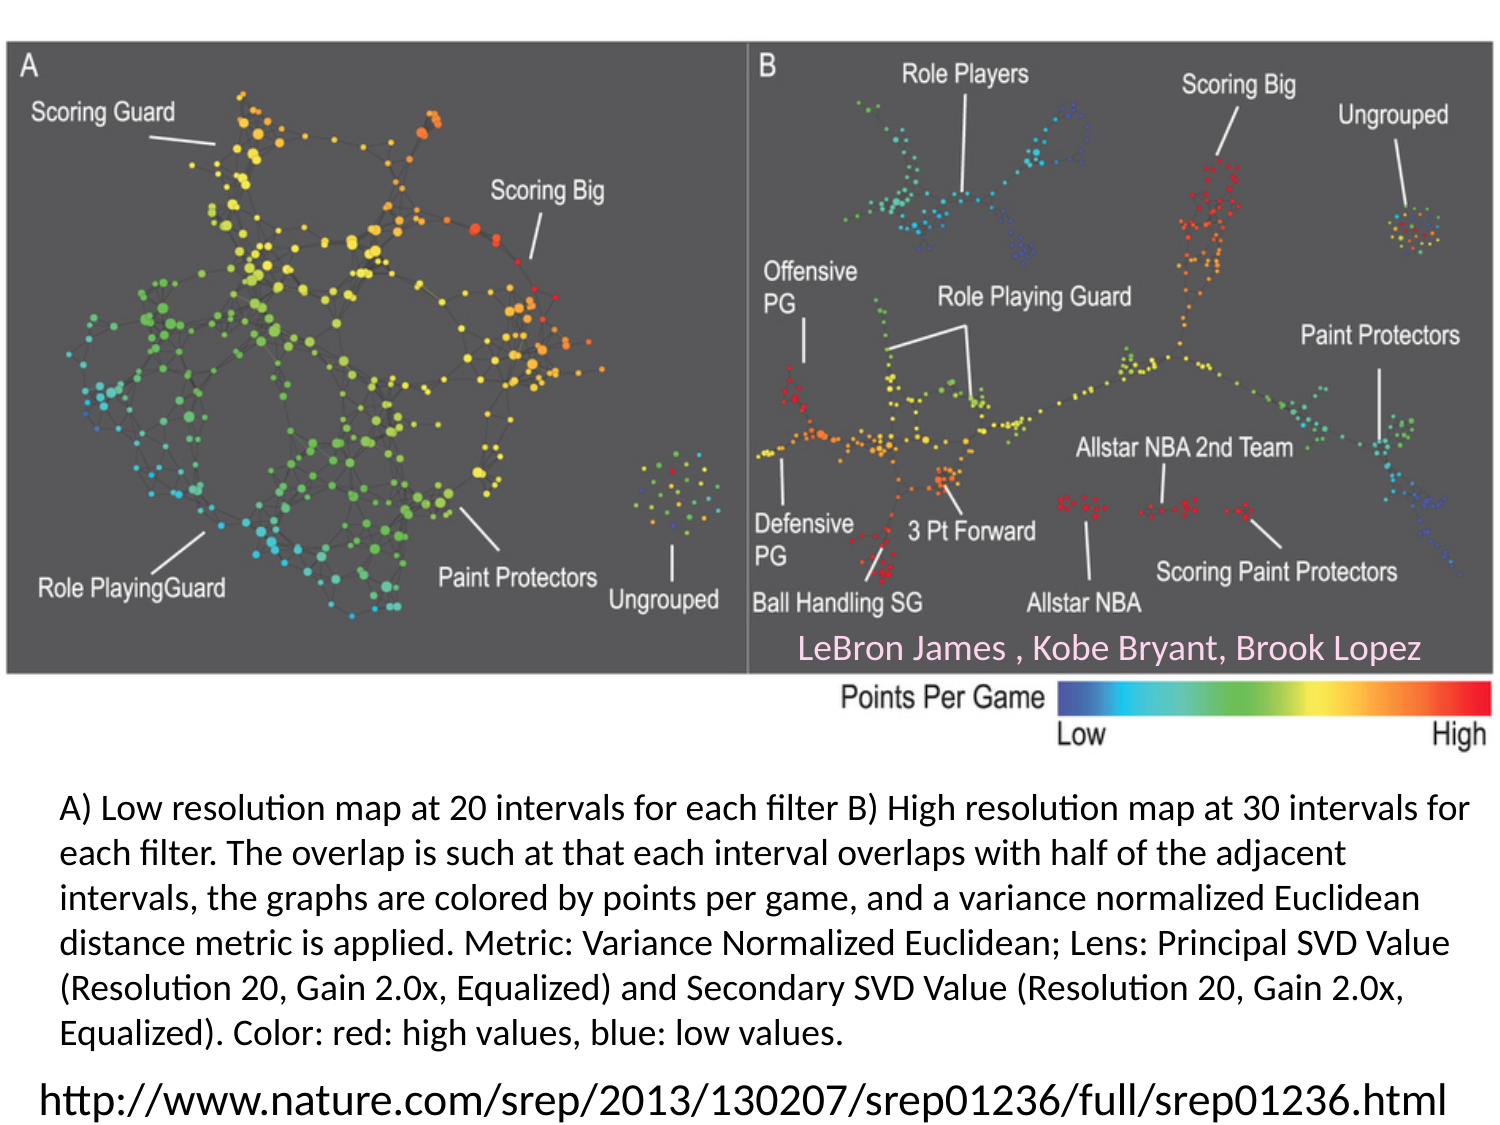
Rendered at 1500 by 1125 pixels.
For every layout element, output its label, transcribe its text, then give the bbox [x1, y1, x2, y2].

text_box http://www.nature.com/srep/2013/130207/srep01236/full/srep01236.html [0, 1062, 1488, 1125]
text_box A) Low resolution map at 20 intervals for each filter B) High resolution map at 30 intervals for each filter. The overlap is such at that each interval overlaps with half of the adjacent intervals, the graphs are colored by points per game, and a variance normalized Euclidean distance metric is applied. Metric: Variance Normalized Euclidean; Lens: Principal SVD Value (Resolution 20, Gain 2.0x, Equalized) and Secondary SVD Value (Resolution 20, Gain 2.0x, Equalized). Color: red: high values, blue: low values. [44, 775, 1500, 1061]
picture [0, 35, 1500, 759]
